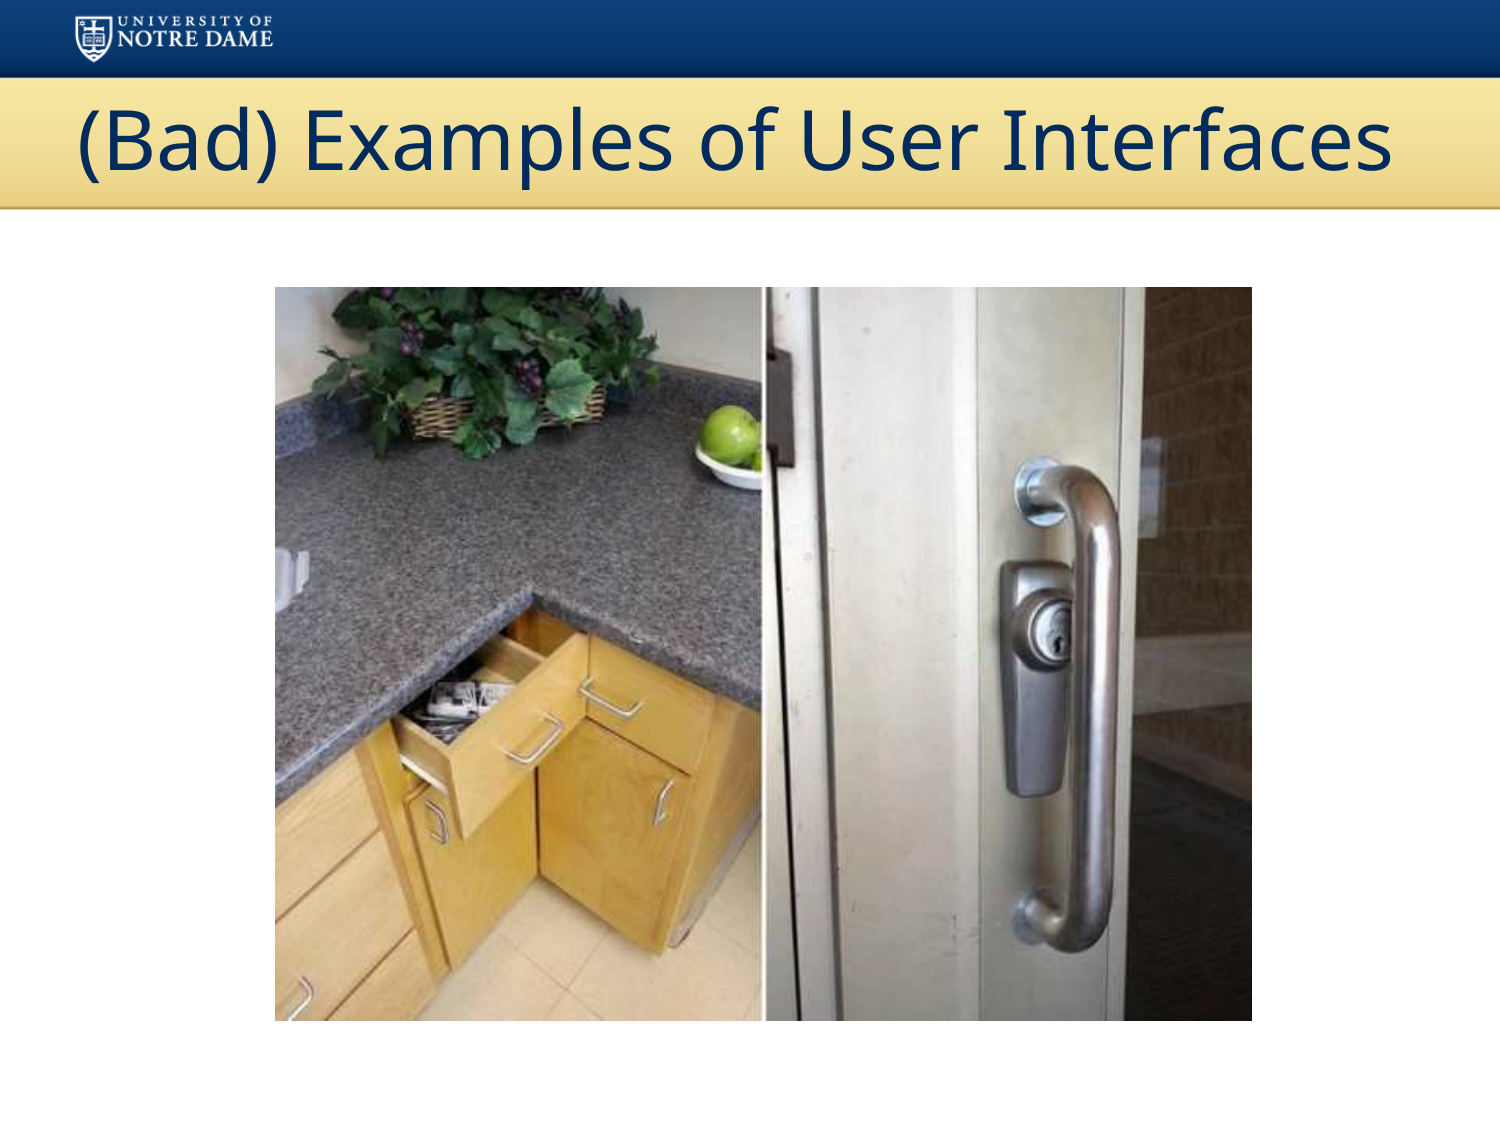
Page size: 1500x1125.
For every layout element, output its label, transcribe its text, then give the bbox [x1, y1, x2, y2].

title (Bad) Examples of User Interfaces [62, 62, 1425, 213]
picture [0, 0, 1500, 1125]
